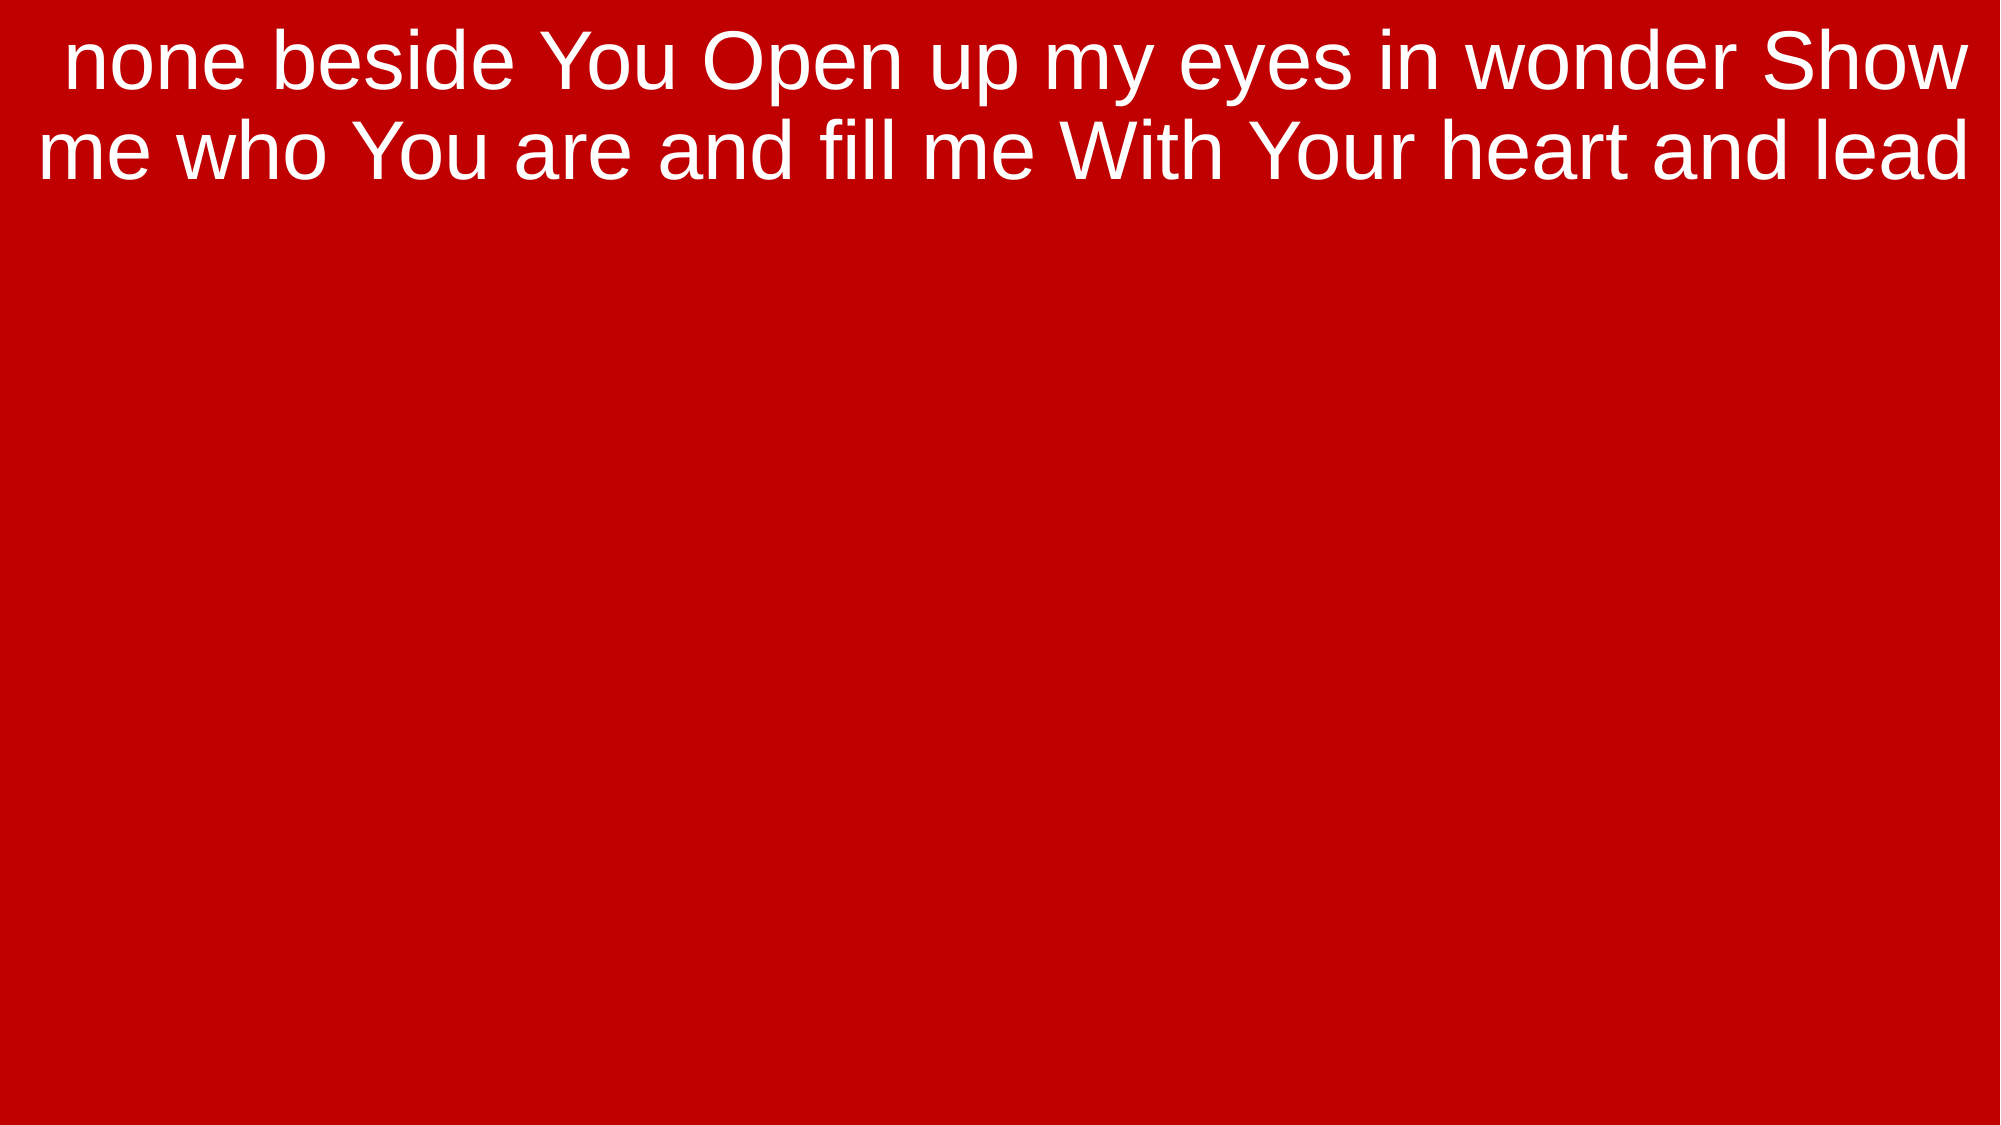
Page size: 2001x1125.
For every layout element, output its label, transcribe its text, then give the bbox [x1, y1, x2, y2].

list none beside You Open up my eyes in wonder Show me who You are and fill me With Your heart and lead [10, 9, 2000, 784]
